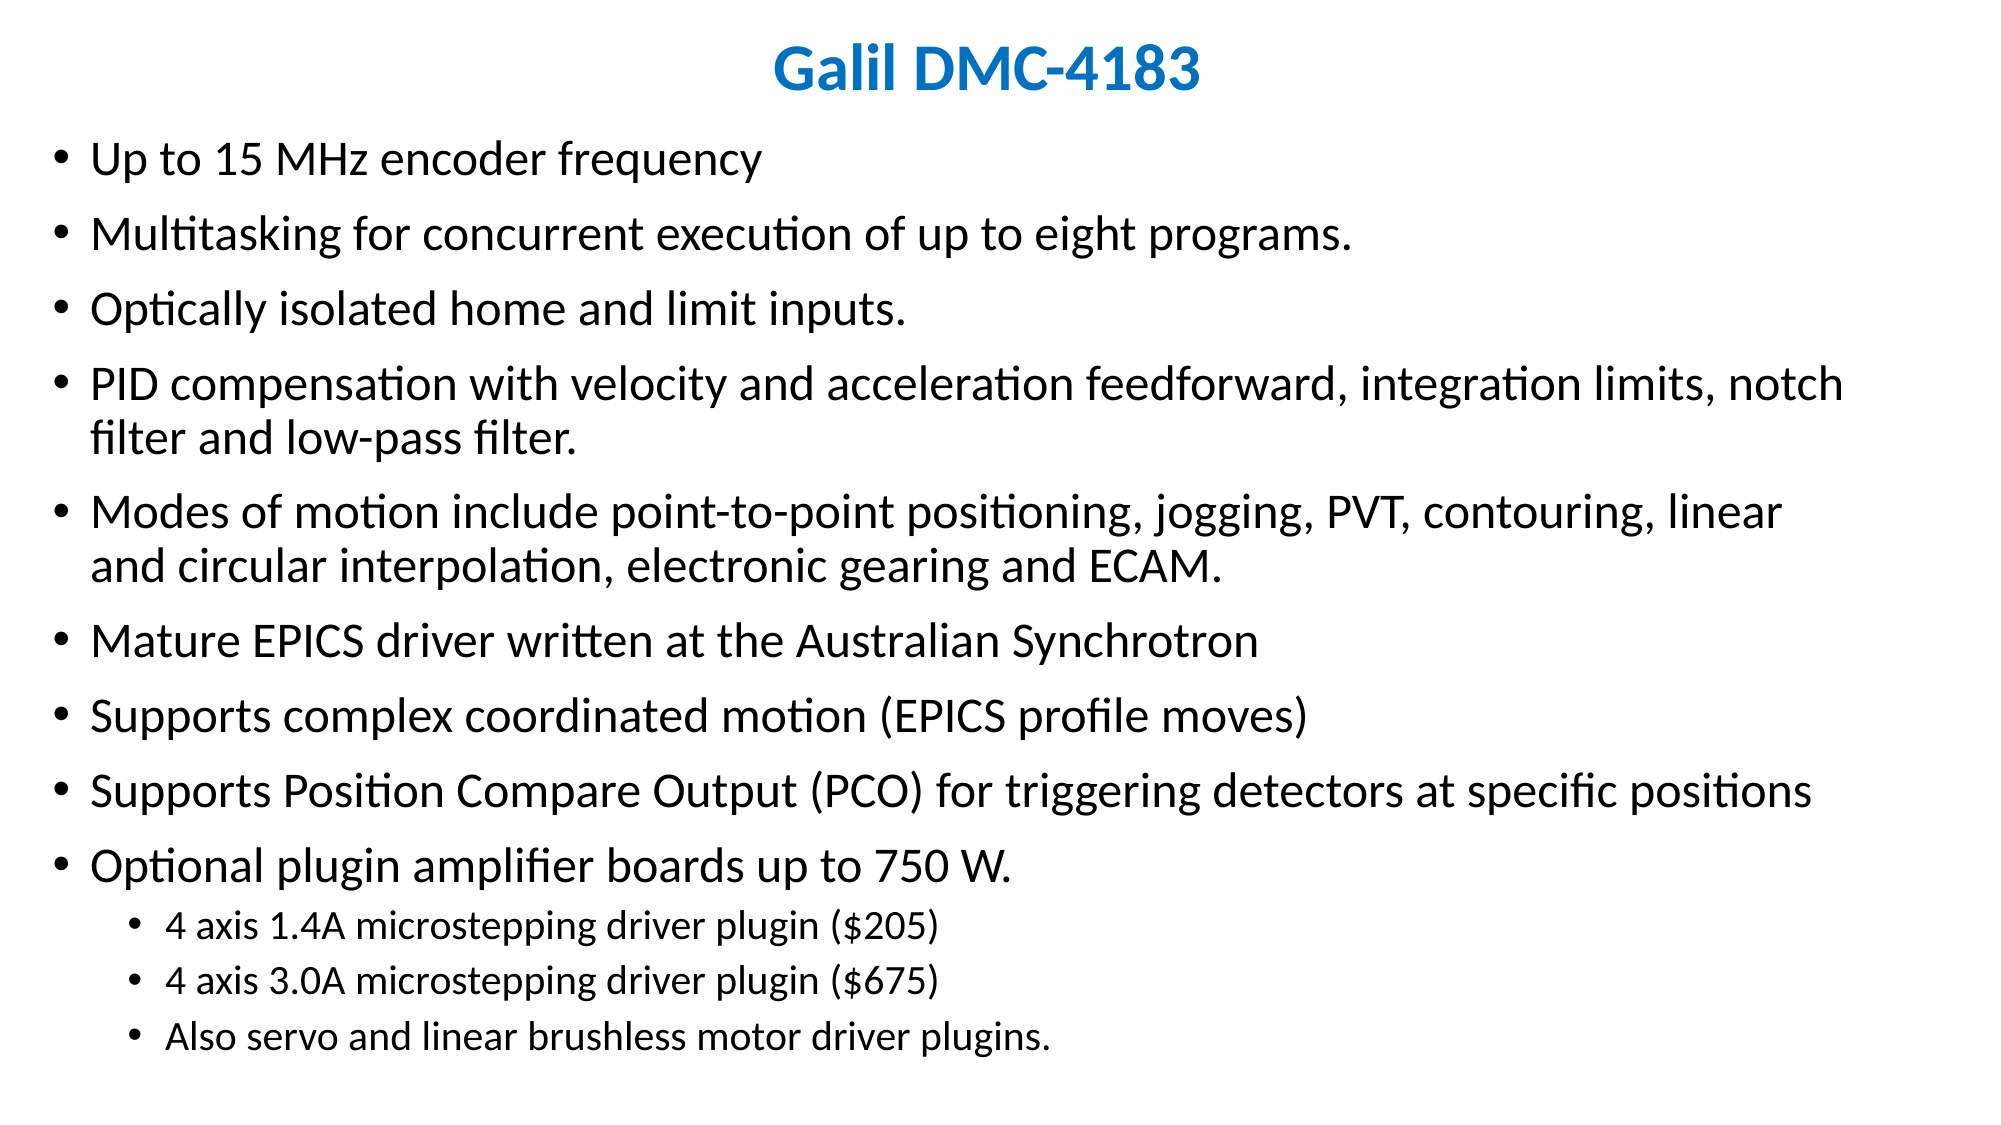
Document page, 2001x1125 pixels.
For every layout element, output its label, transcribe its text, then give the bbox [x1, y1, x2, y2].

title Galil DMC-4183 [350, 24, 1625, 113]
list Up to 15 MHz encoder frequency Multitasking for concurrent execution of up to eight programs. Optically isolated home and limit inputs. PID compensation with velocity and acceleration feedforward, integration limits, notch filter and low-pass filter. Modes of motion include point-to-point positioning, jogging, PVT, contouring, linear and circular interpolation, electronic gearing and ECAM. Mature EPICS driver written at the Australian Synchrotron Supports complex coordinated motion (EPICS profile moves) Supports Position Compare Output (PCO) for triggering detectors at specific positions Optional plugin amplifier boards up to 750 W. 4 axis 1.4A microstepping driver plugin ($205) 4 axis 3.0A microstepping driver plugin ($675) Also servo and linear brushless motor driver plugins. [37, 125, 1863, 1067]
